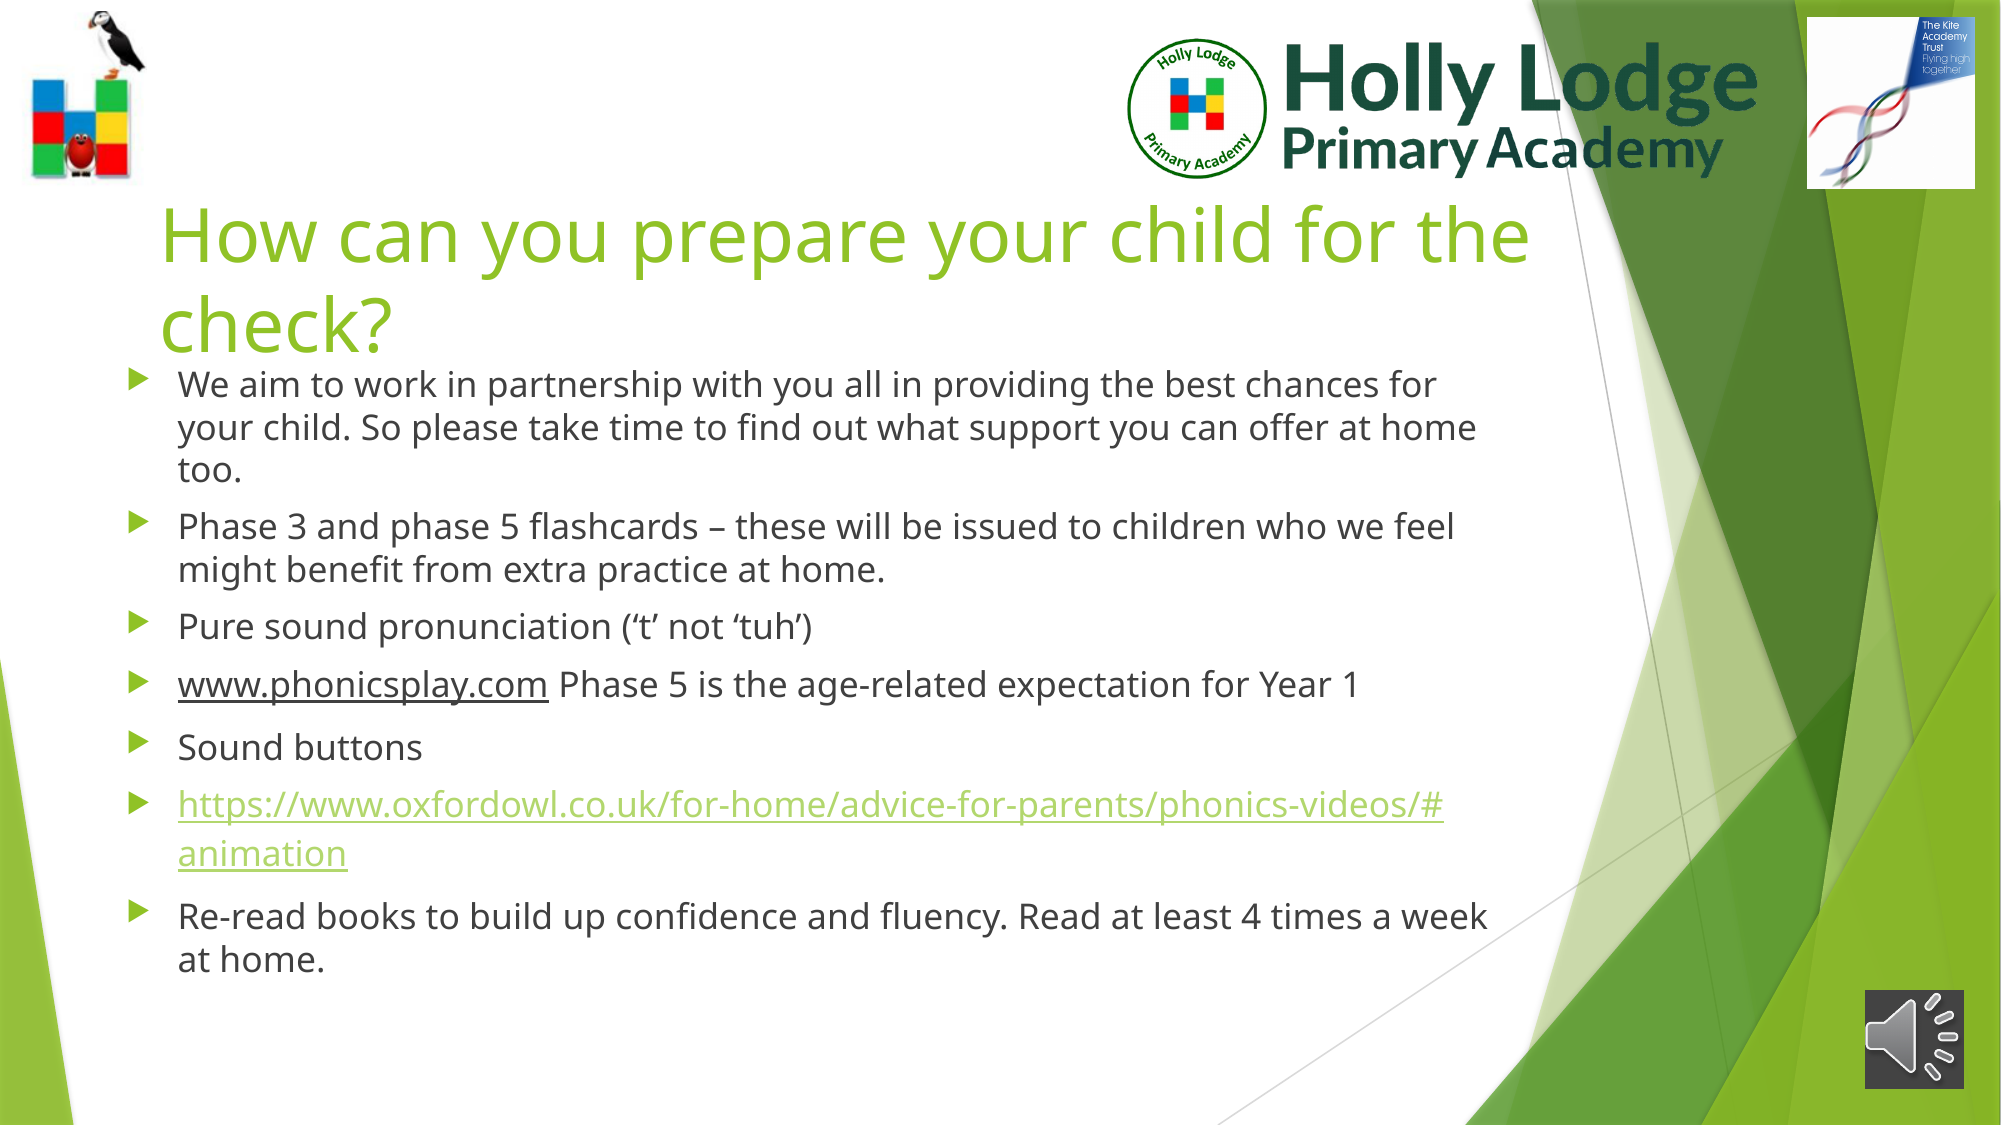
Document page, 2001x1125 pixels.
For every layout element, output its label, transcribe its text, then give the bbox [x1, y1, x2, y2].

picture [1119, 31, 1774, 181]
picture [15, 11, 148, 200]
list We aim to work in partnership with you all in providing the best chances for your child. So please take time to find out what support you can offer at home too. Phase 3 and phase 5 flashcards – these will be issued to children who we feel might benefit from extra practice at home. Pure sound pronunciation (‘t’ not ‘tuh’) www.phonicsplay.com Phase 5 is the age-related expectation for Year 1 Sound buttons https://www.oxfordowl.co.uk/for-home/advice-for-parents/phonics-videos/#animation Re-read books to build up confidence and fluency. Read at least 4 times a week at home. [111, 354, 1522, 992]
picture [1864, 989, 1966, 1091]
title How can you prepare your child for the check? [144, 180, 1555, 397]
picture [1806, 17, 1976, 190]
